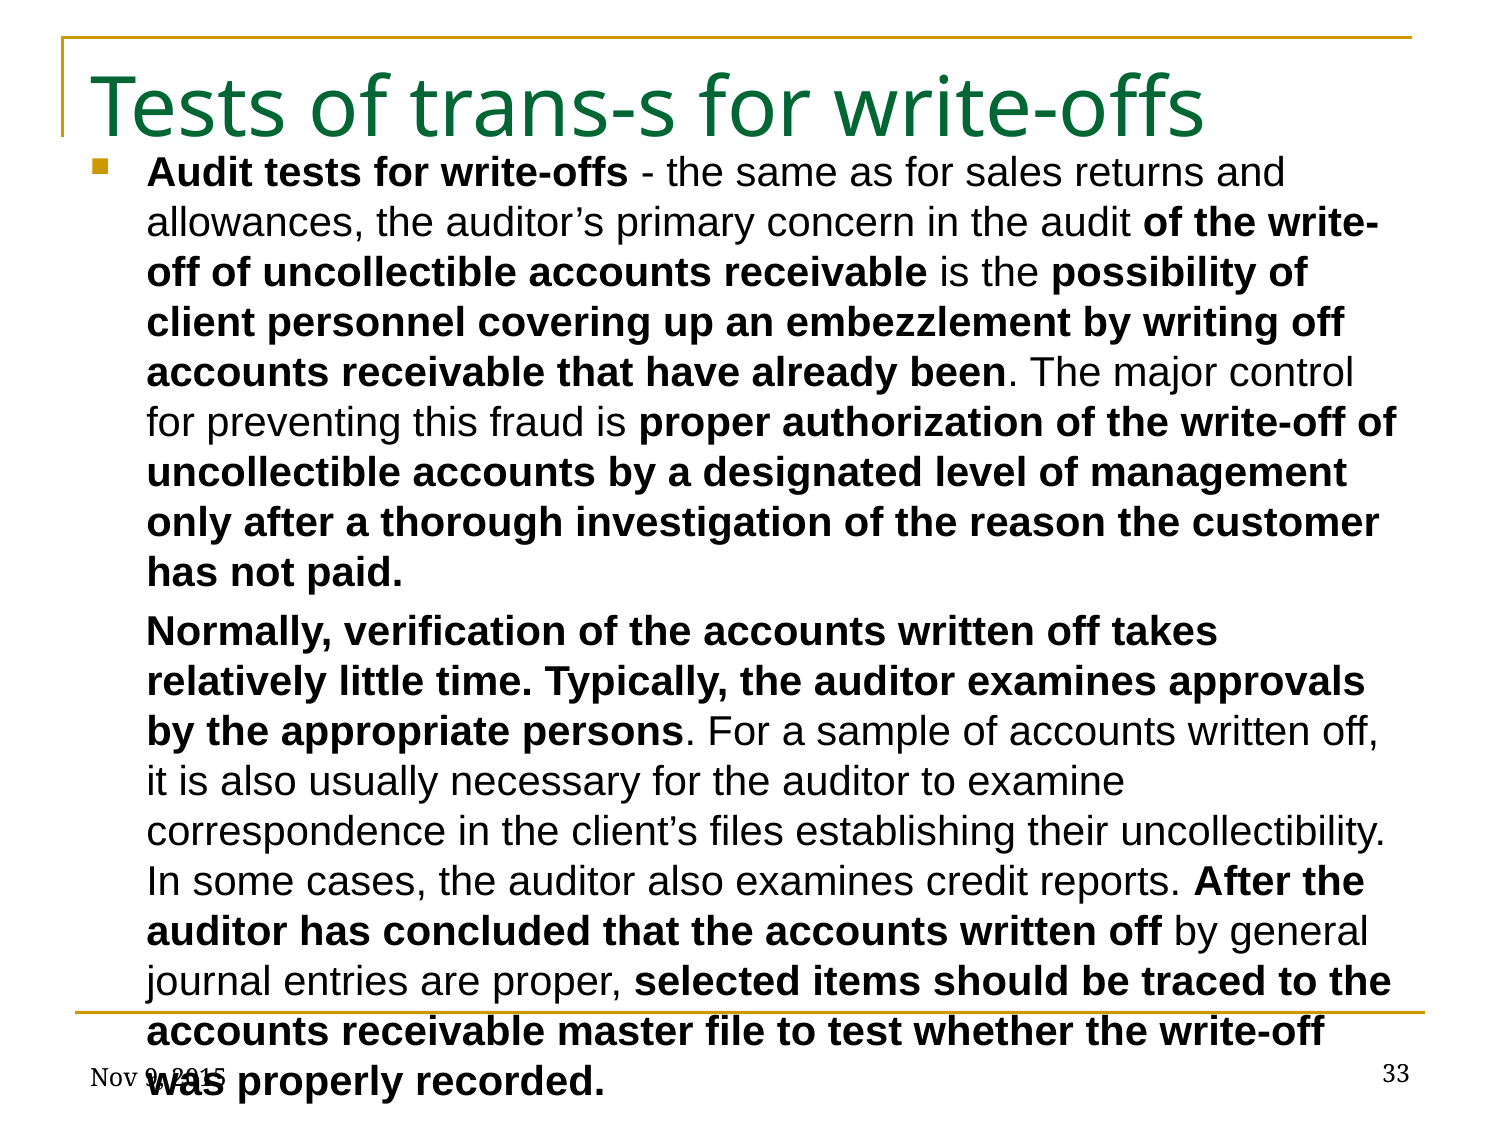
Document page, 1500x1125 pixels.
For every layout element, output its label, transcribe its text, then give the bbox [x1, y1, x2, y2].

title Tests of trans-s for write-offs [74, 45, 1500, 233]
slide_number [74, 1023, 426, 1100]
slide_number 33 [1074, 1023, 1426, 1100]
list Audit tests for write-offs - the same as for sales returns and allowances, the auditor’s primary concern in the audit of the write-off of uncollectible accounts receivable is the possibility of client personnel covering up an embezzlement by writing off accounts receivable that have already been. The major control for preventing this fraud is proper authorization of the write-off of uncollectible accounts by a designated level of management only after a thorough investigation of the reason the customer has not paid. Normally, verification of the accounts written off takes relatively little time. Typically, the auditor examines approvals by the appropriate persons. For a sample of accounts written off, it is also usually necessary for the auditor to examine correspondence in the client’s files establishing their uncollectibility. In some cases, the auditor also examines credit reports. After the auditor has concluded that the accounts written off by general journal entries are proper, selected items should be traced to the accounts receivable master file to test whether the write-off was properly recorded. [74, 137, 1426, 1001]
